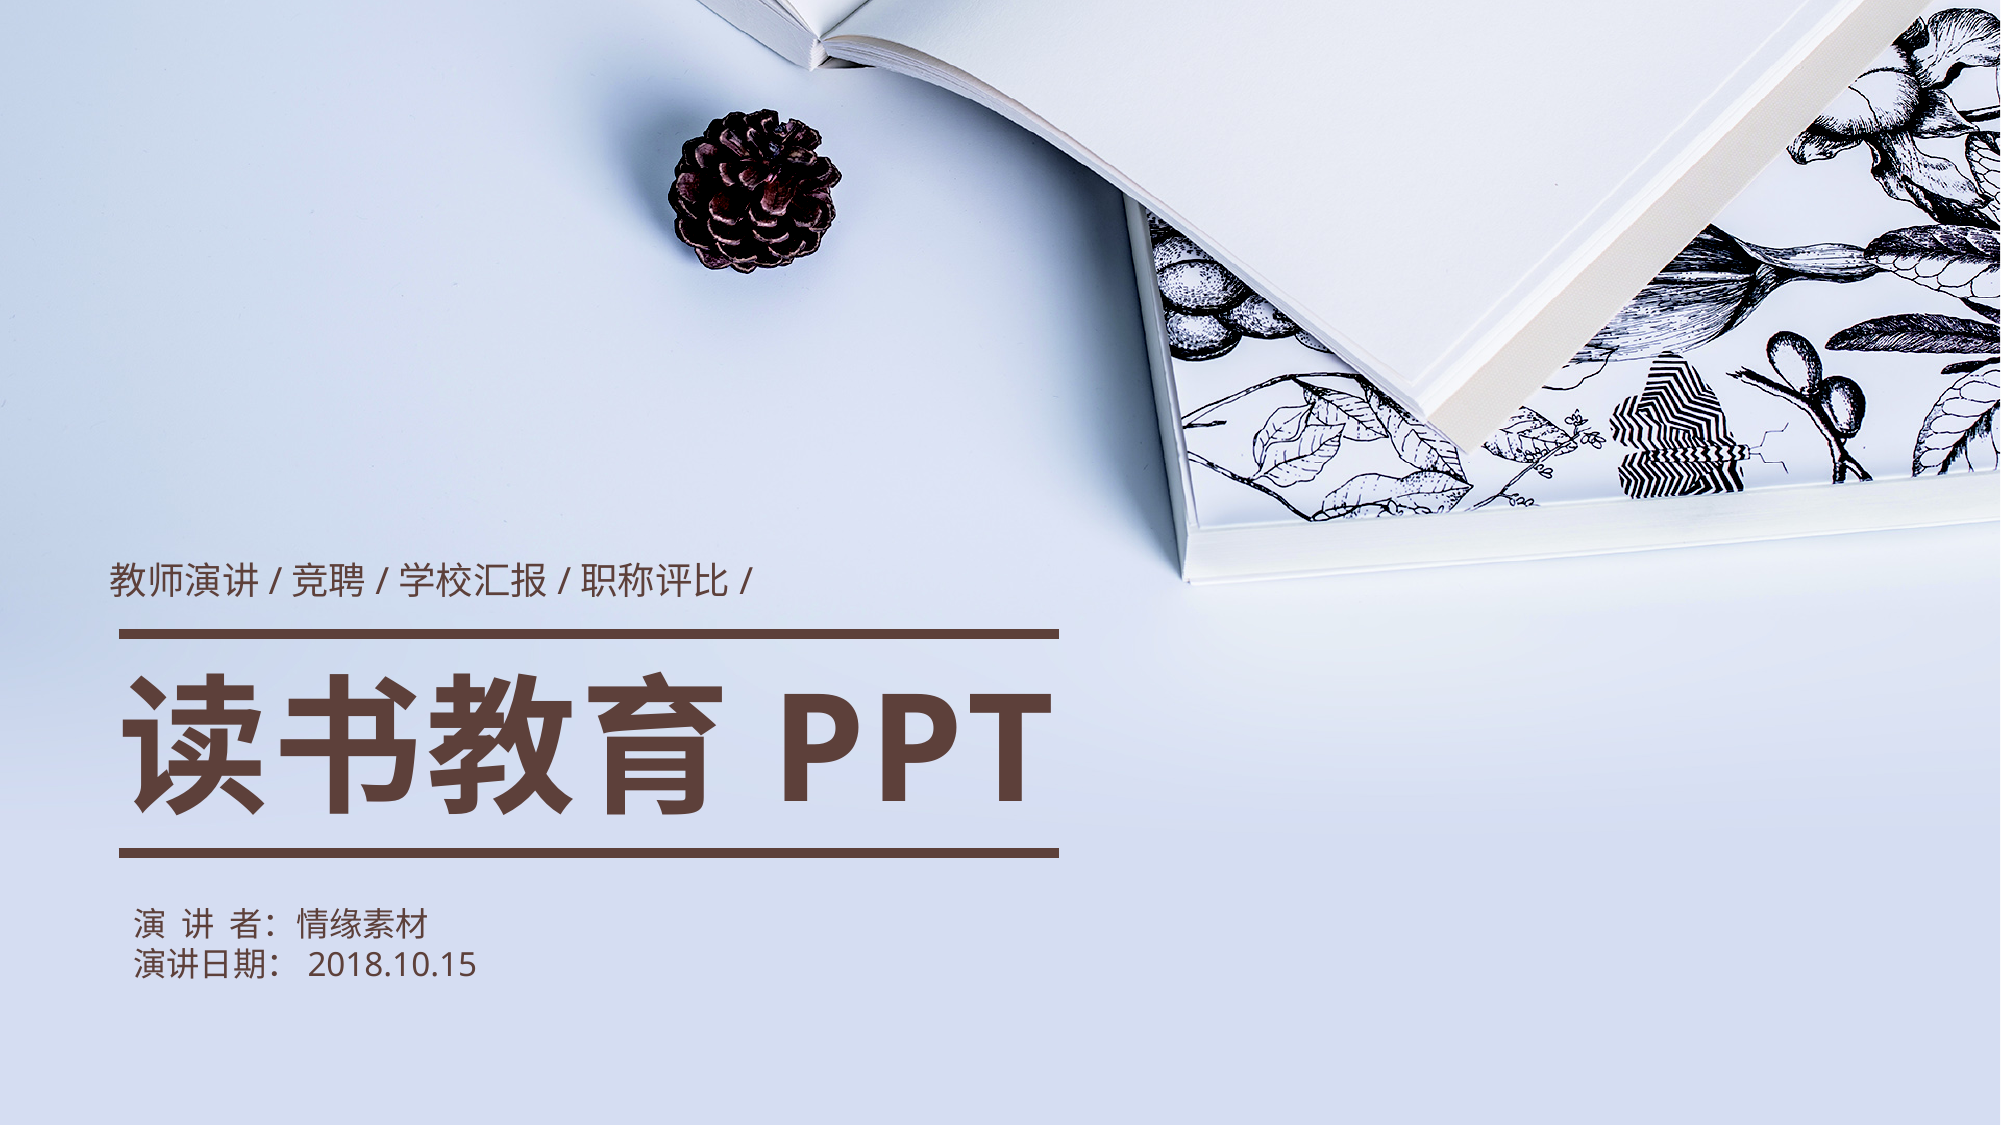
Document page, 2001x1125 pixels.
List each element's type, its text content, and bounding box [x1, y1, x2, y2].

text_box 读书教育PPT [103, 644, 1070, 839]
text_box 教师演讲/竞聘/学校汇报/职称评比/ [94, 549, 769, 610]
text_box 演 讲 者：情缘素材 演讲日期：2018.10.15 [118, 895, 597, 1030]
picture [0, 0, 2001, 1125]
